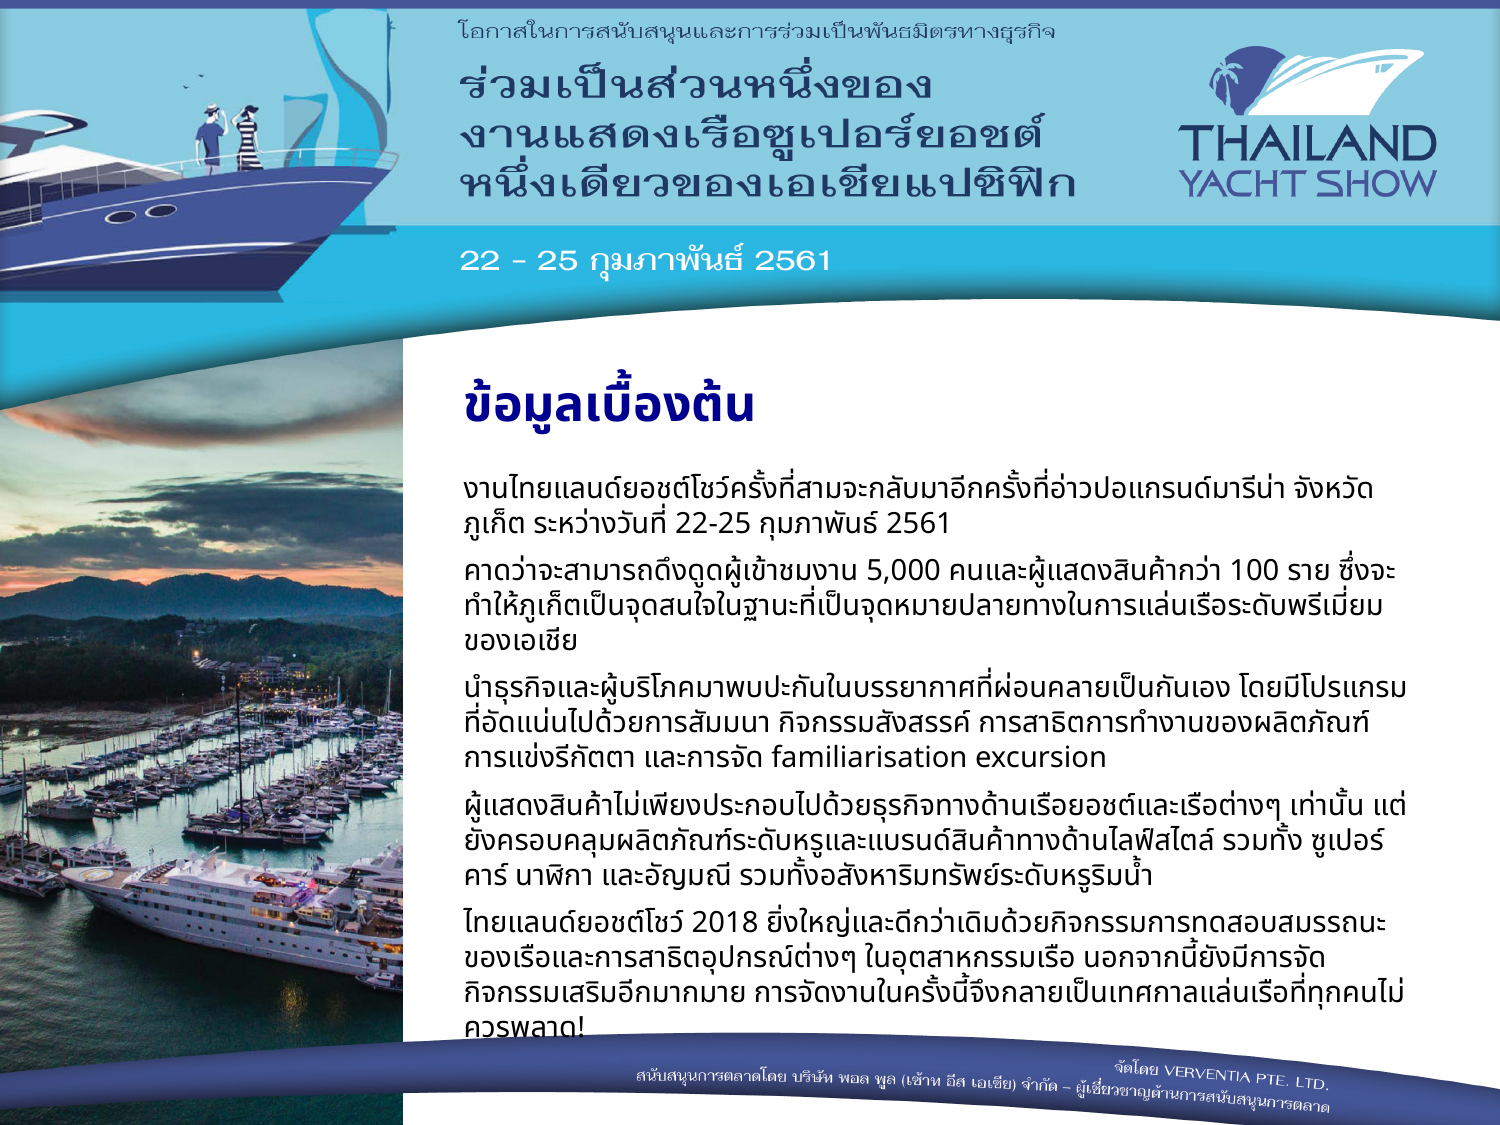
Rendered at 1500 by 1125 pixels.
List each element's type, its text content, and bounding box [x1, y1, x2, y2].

picture [0, 0, 1500, 1125]
text_box ข้อมูลเบื้องต้น [448, 363, 1241, 439]
text_box งานไทยแลนด์ยอชต์โชว์ครั้งที่สามจะกลับมาอีกครั้งที่อ่าวปอแกรนด์มารีน่า จังหวัดภูเก็ต ระหว่างวันที่ 22-25 กุมภาพันธ์ 2561 คาดว่าจะสามารถดึงดูดผู้เข้าชมงาน 5,000 คนและผู้แสดงสินค้ากว่า 100 ราย ซึ่งจะทำให้ภูเก็ตเป็นจุดสนใจในฐานะที่เป็นจุดหมายปลายทางในการแล่นเรือระดับพรีเมี่ยมของเอเชีย นำธุรกิจและผู้บริโภคมาพบปะกันในบรรยากาศที่ผ่อนคลายเป็นกันเอง โดยมีโปรแกรมที่อัดแน่นไปด้วยการสัมมนา กิจกรรมสังสรรค์ การสาธิตการทำงานของผลิตภัณฑ์ การแข่งรีกัตตา และการจัด familiarisation excursion ผู้แสดงสินค้าไม่เพียงประกอบไปด้วยธุรกิจทางด้านเรือยอชต์และเรือต่างๆ เท่านั้น แต่ยังครอบคลุมผลิตภัณฑ์ระดับหรูและแบรนด์สินค้าทางด้านไลฟ์สไตล์ รวมทั้ง ซูเปอร์คาร์ นาฬิกา และอัญมณี รวมทั้งอสังหาริมทรัพย์ระดับหรูริมน้ำ ไทยแลนด์ยอชต์โชว์ 2018 ยิ่งใหญ่และดีกว่าเดิมด้วยกิจกรรมการทดสอบสมรรถนะของเรือและการสาธิตอุปกรณ์ต่างๆ ในอุตสาหกรรมเรือ นอกจากนี้ยังมีการจัดกิจกรรมเสริมอีกมากมาย การจัดงานในครั้งนี้จึงกลายเป็นเทศกาลแล่นเรือที่ทุกคนไม่ควรพลาด! [448, 461, 1431, 1051]
